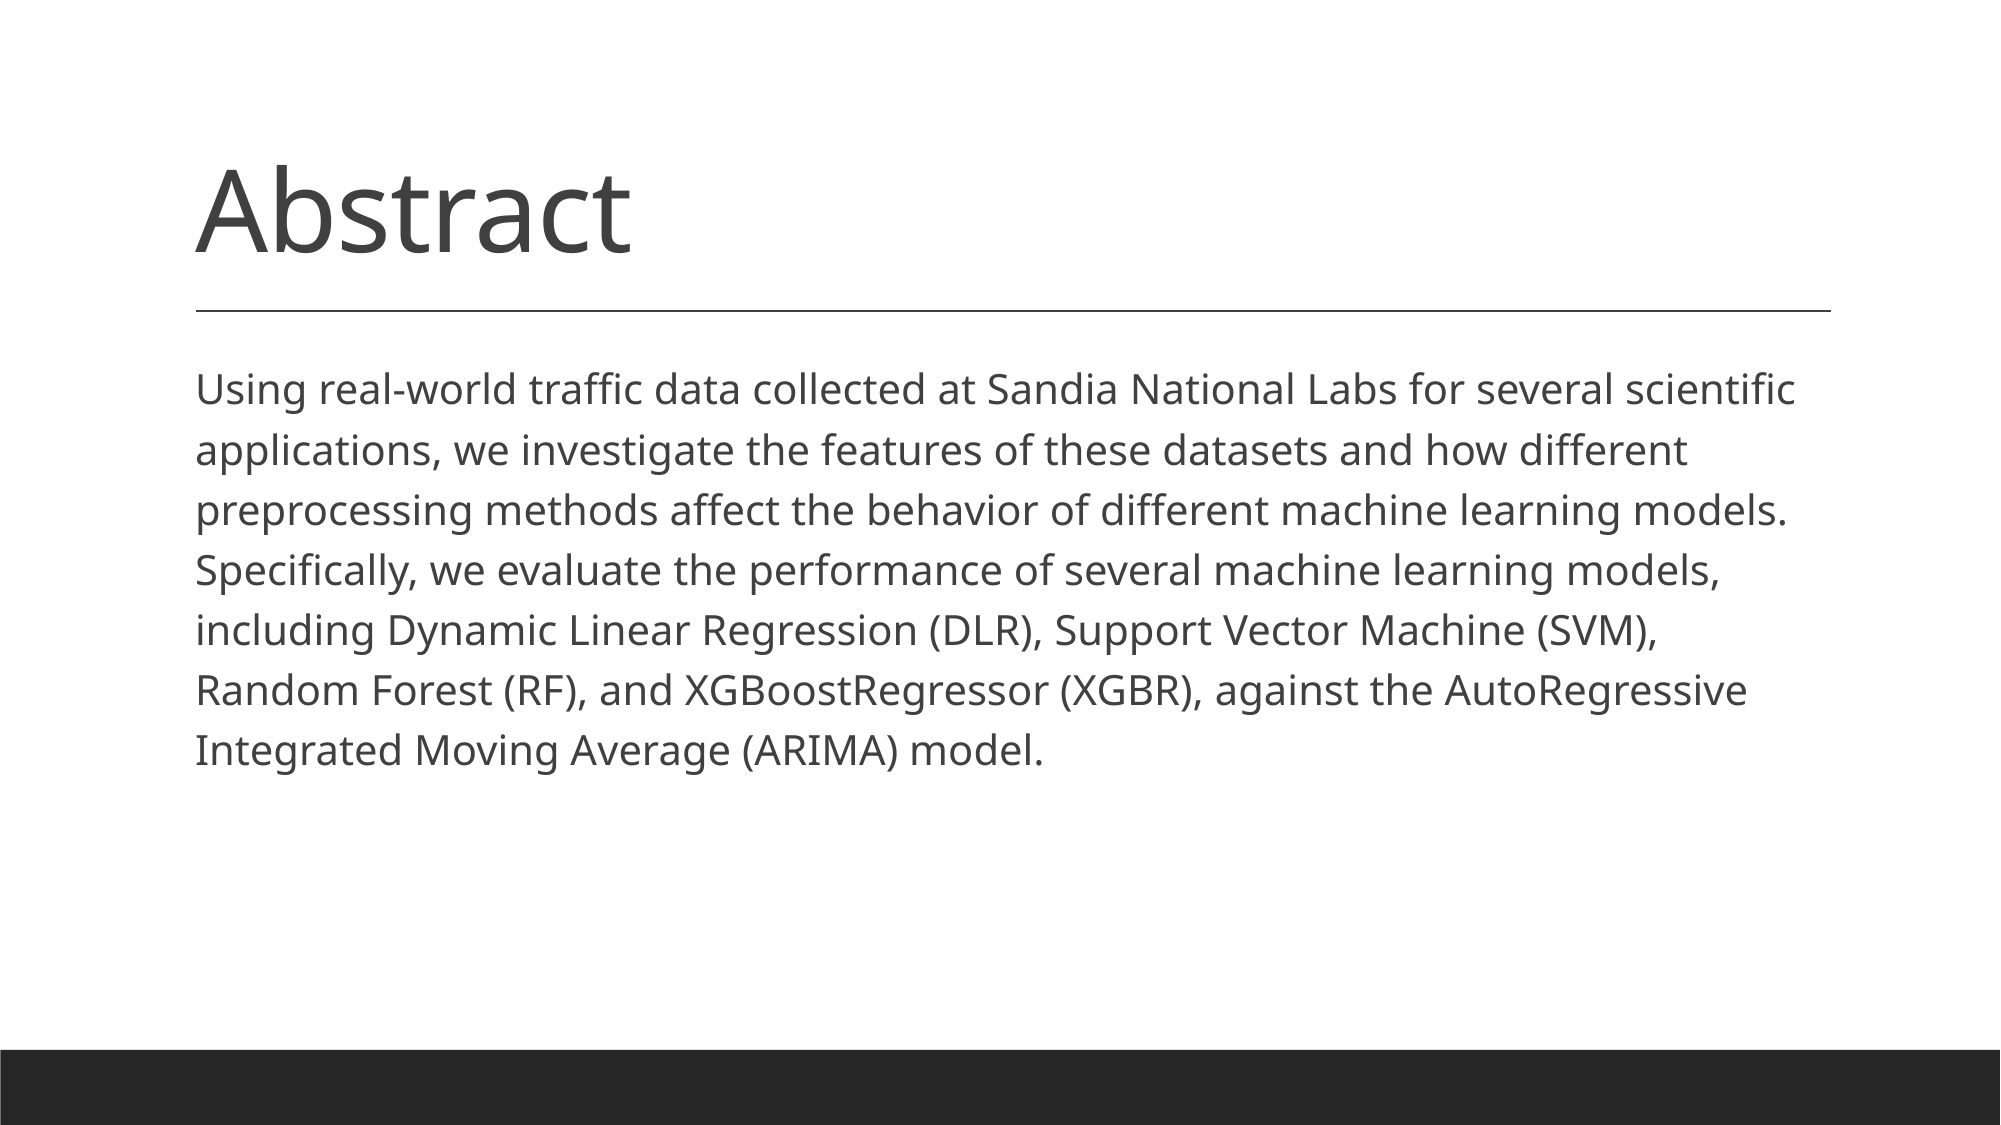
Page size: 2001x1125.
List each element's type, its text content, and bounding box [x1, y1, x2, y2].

list Using real-world traffic data collected at Sandia National Labs for several scientific applications, we investigate the features of these datasets and how different preprocessing methods affect the behavior of different machine learning models. Specifically, we evaluate the performance of several machine learning models, including Dynamic Linear Regression (DLR), Support Vector Machine (SVM), Random Forest (RF), and XGBoostRegressor (XGBR), against the AutoRegressive Integrated Moving Average (ARIMA) model. [180, 345, 1830, 963]
title Abstract [180, 47, 1830, 285]
